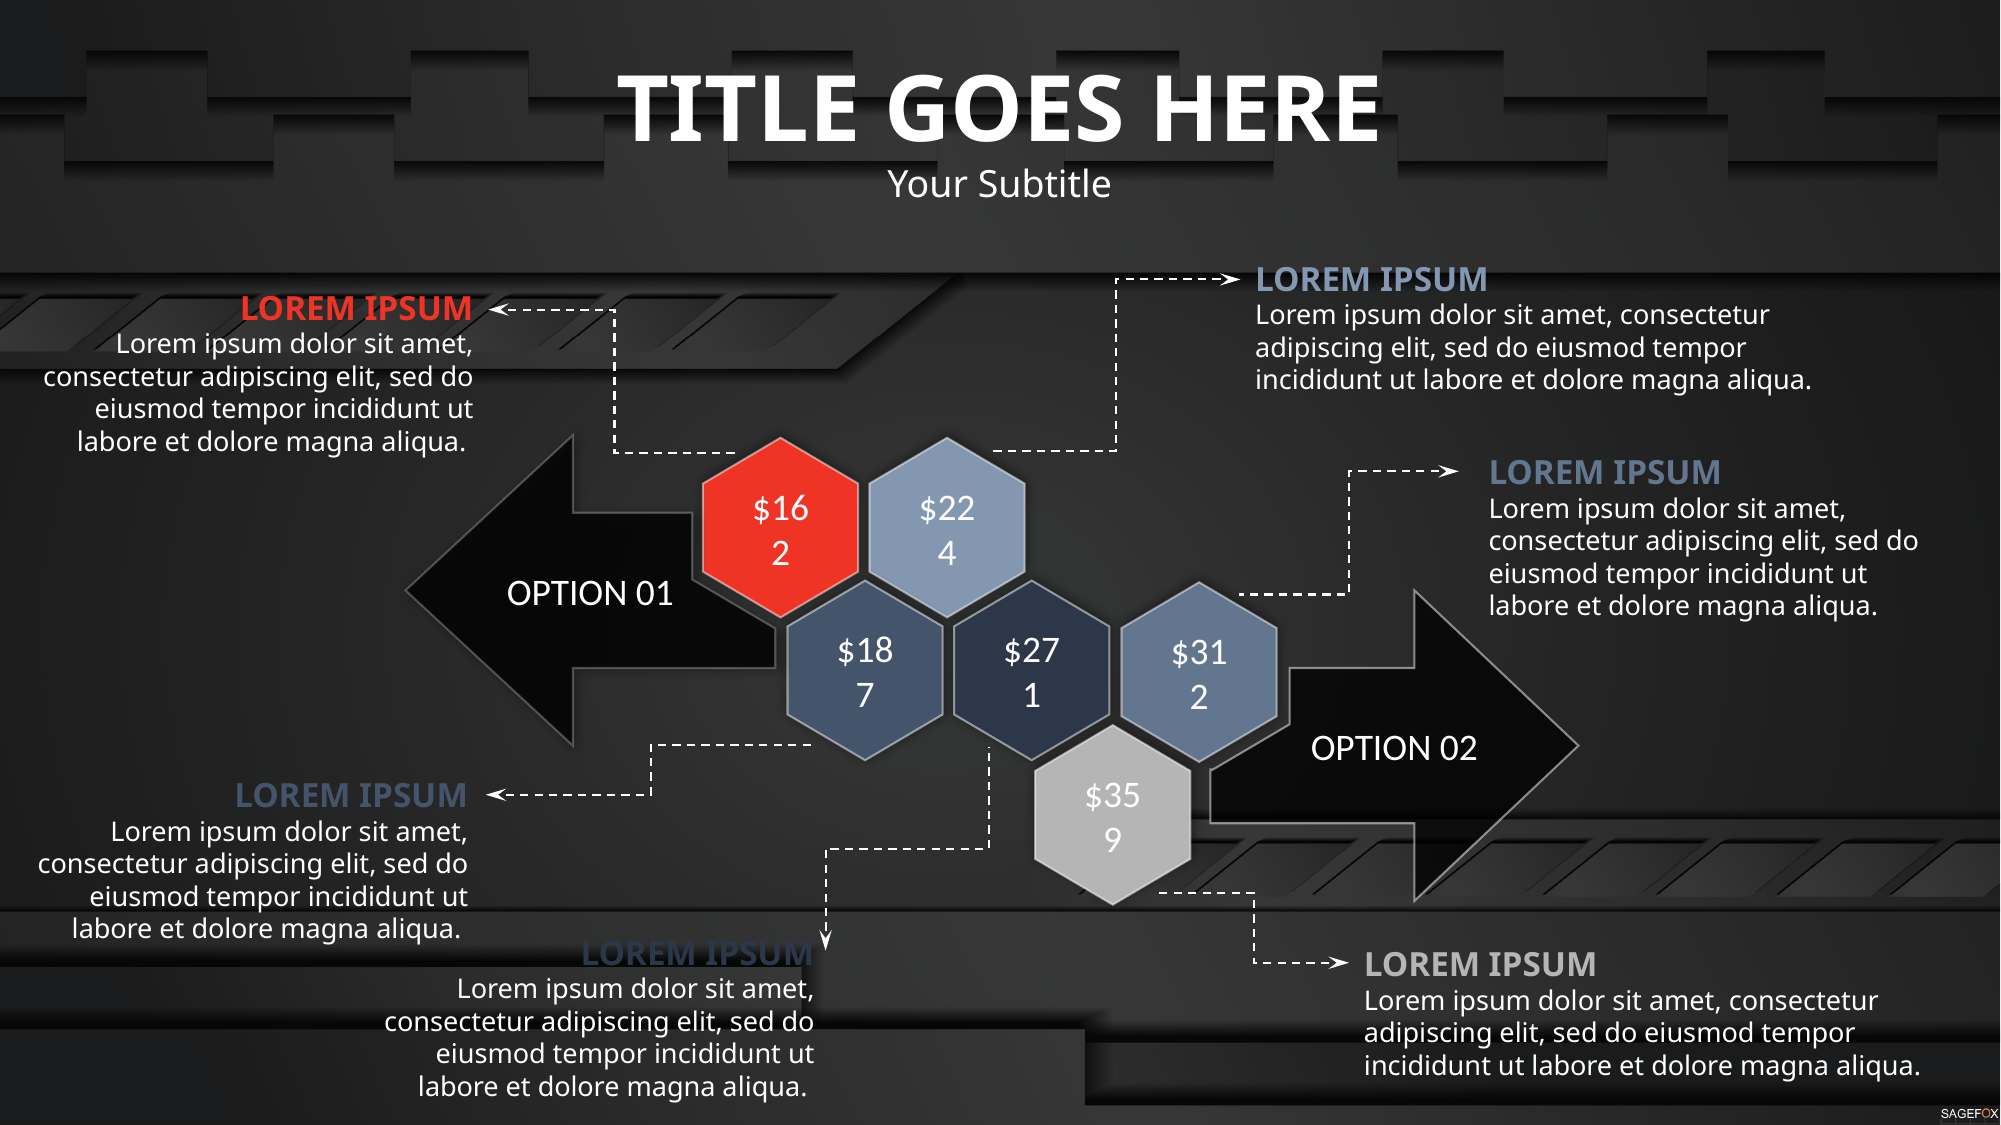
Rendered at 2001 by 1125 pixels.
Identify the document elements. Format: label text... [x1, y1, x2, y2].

text_box LOREM IPSUM Lorem ipsum dolor sit amet, consectetur adipiscing elit, sed do eiusmod tempor incididunt ut labore et dolore magna aliqua. [18, 279, 489, 464]
text_box $224 [868, 436, 1026, 617]
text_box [488, 309, 741, 453]
text_box $271 [953, 579, 1111, 762]
text_box $359 [1034, 723, 1192, 906]
text_box LOREM IPSUM Lorem ipsum dolor sit amet, consectetur adipiscing elit, sed do eiusmod tempor incididunt ut labore et dolore magna aliqua. [13, 767, 483, 952]
text_box $312 [1120, 581, 1278, 764]
text_box LOREM IPSUM Lorem ipsum dolor sit amet, consectetur adipiscing elit, sed do eiusmod tempor incididunt ut labore et dolore magna aliqua. [1349, 935, 1944, 1089]
text_box $187 [786, 579, 944, 762]
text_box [1239, 471, 1459, 595]
text_box LOREM IPSUM Lorem ipsum dolor sit amet, consectetur adipiscing elit, sed do eiusmod tempor incididunt ut labore et dolore magna aliqua. [359, 924, 830, 1109]
text_box LOREM IPSUM Lorem ipsum dolor sit amet, consectetur adipiscing elit, sed do eiusmod tempor incididunt ut labore et dolore magna aliqua. [1473, 443, 1944, 629]
picture [0, 0, 2001, 1125]
text_box $162 [701, 436, 860, 619]
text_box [991, 279, 1241, 452]
text_box OPTION 01 [404, 453, 777, 744]
text_box OPTION 02 [1209, 595, 1580, 904]
text_box LOREM IPSUM Lorem ipsum dolor sit amet, consectetur adipiscing elit, sed do eiusmod tempor incididunt ut labore et dolore magna aliqua. [1240, 250, 1879, 403]
text_box TITLE GOES HERE Your Subtitle [548, 42, 1452, 212]
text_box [485, 744, 816, 795]
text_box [1158, 892, 1350, 963]
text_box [805, 766, 1010, 931]
